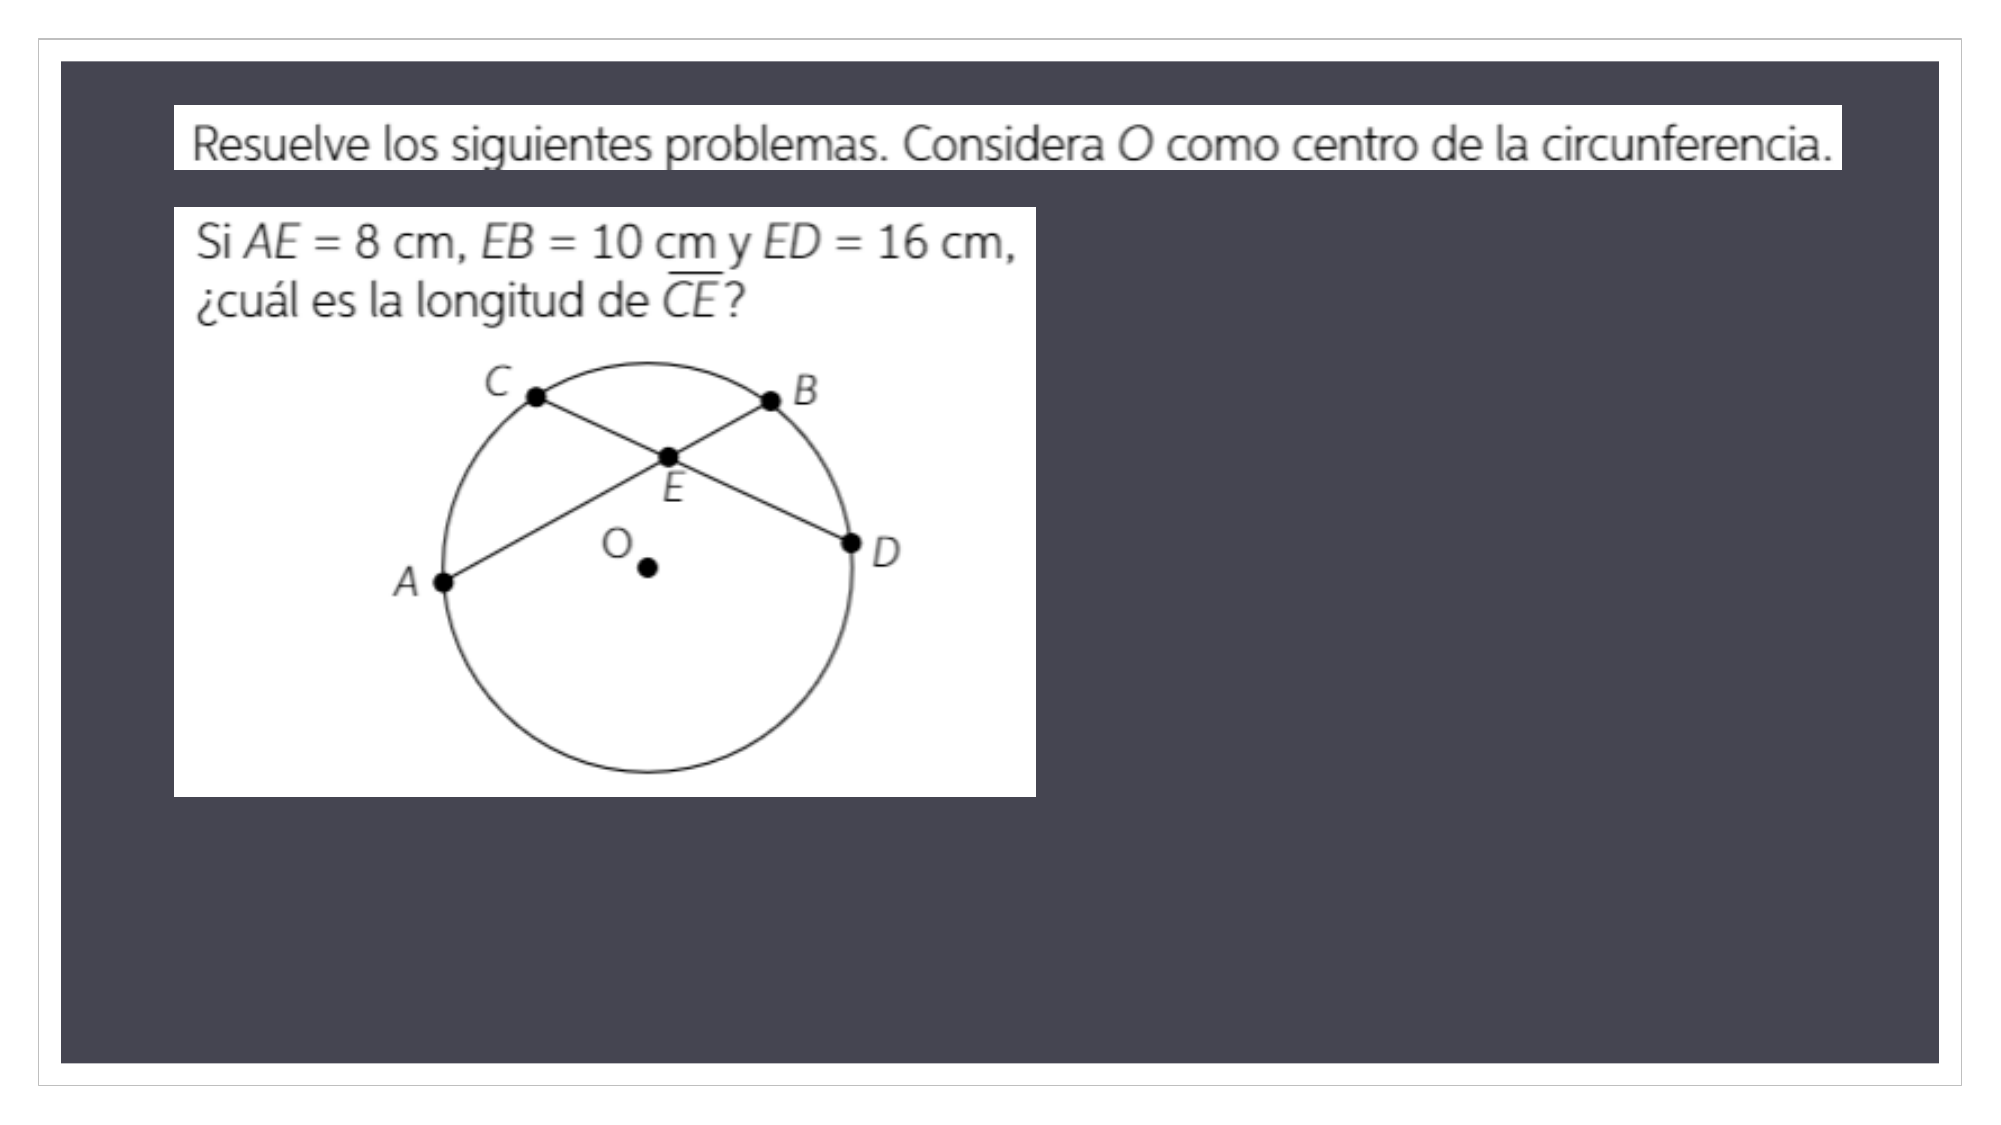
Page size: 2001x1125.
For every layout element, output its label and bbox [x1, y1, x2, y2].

picture [174, 207, 1036, 797]
picture [174, 105, 1842, 170]
